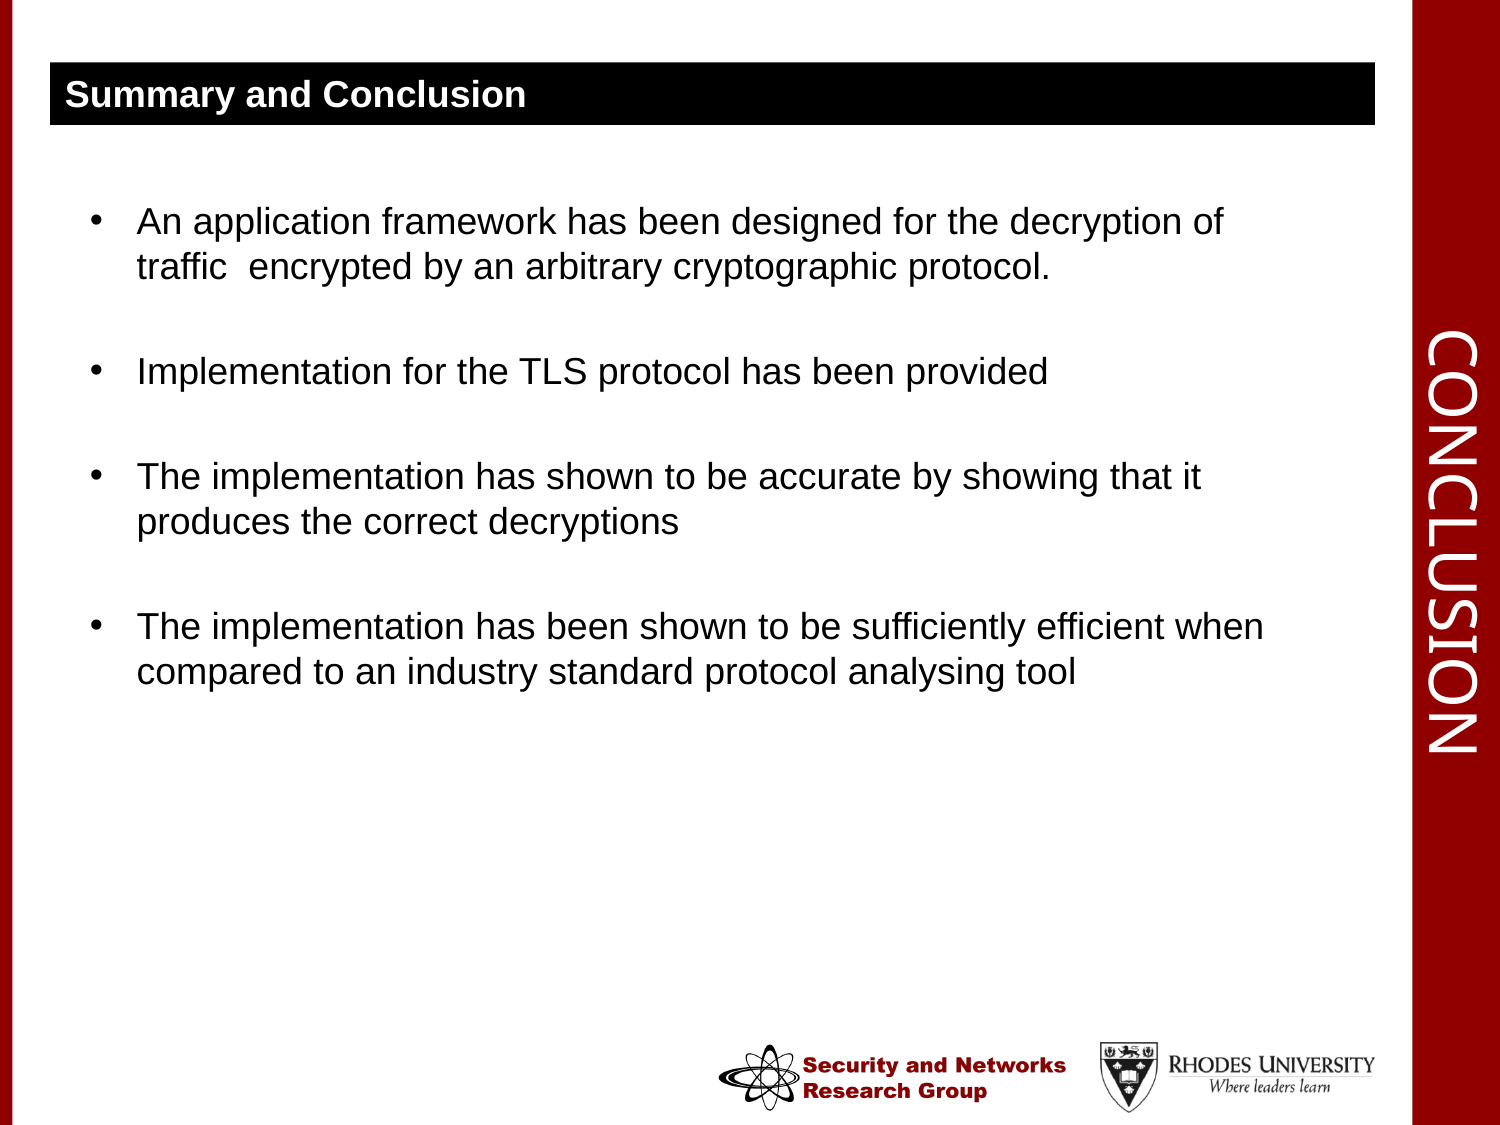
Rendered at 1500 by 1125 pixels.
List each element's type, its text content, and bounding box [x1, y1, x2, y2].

text_box An application framework has been designed for the decryption of traffic encrypted by an arbitrary cryptographic protocol. Implementation for the TLS protocol has been provided The implementation has shown to be accurate by showing that it produces the correct decryptions The implementation has been shown to be sufficiently efficient when compared to an industry standard protocol analysing tool [0, 137, 1325, 1038]
title Conclusion [1412, 62, 1500, 1025]
picture [1100, 1042, 1375, 1113]
list Summary and Conclusion [50, 62, 1375, 125]
picture [710, 1038, 1075, 1118]
